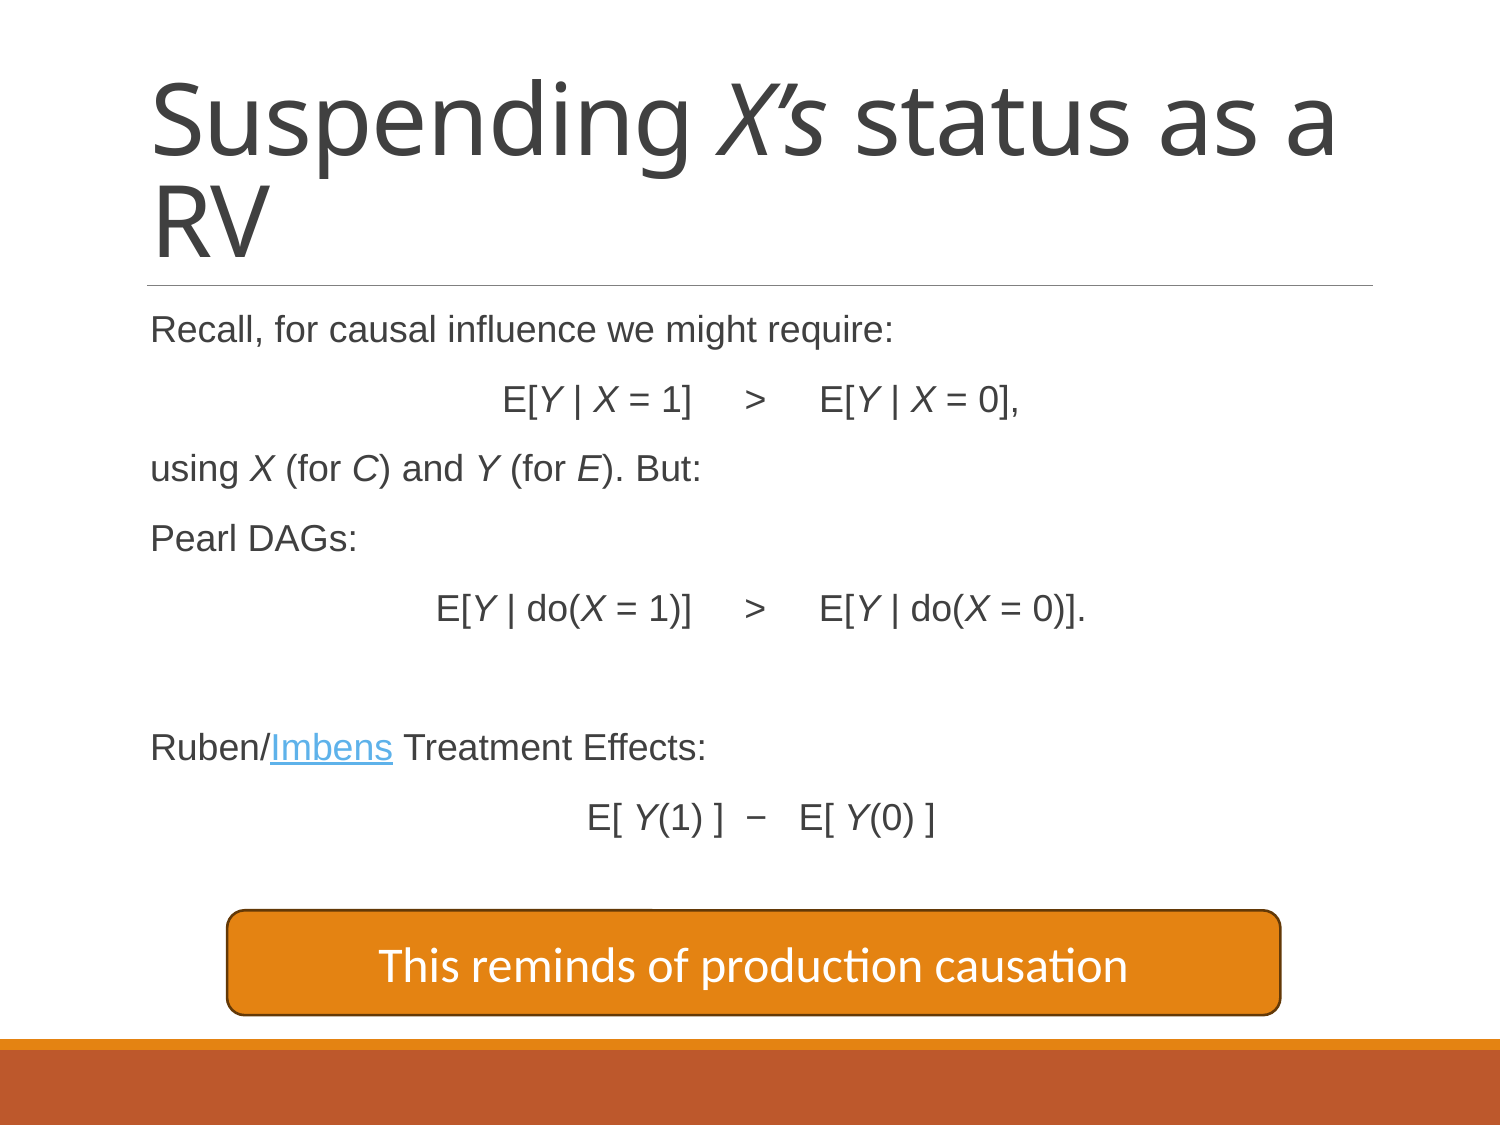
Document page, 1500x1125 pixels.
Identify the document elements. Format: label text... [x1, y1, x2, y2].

text_box This reminds of production causation [225, 908, 1282, 1017]
list Recall, for causal influence we might require: E[Y | X = 1] > E[Y | X = 0], using X (for C) and Y (for E). But: Pearl DAGs: E[Y | do(X = 1)] > E[Y | do(X = 0)]. Ruben/Imbens Treatment Effects: E[ Y(1) ] − E[ Y(0) ] [135, 302, 1373, 963]
title Suspending X’s status as a RV [135, 47, 1373, 285]
